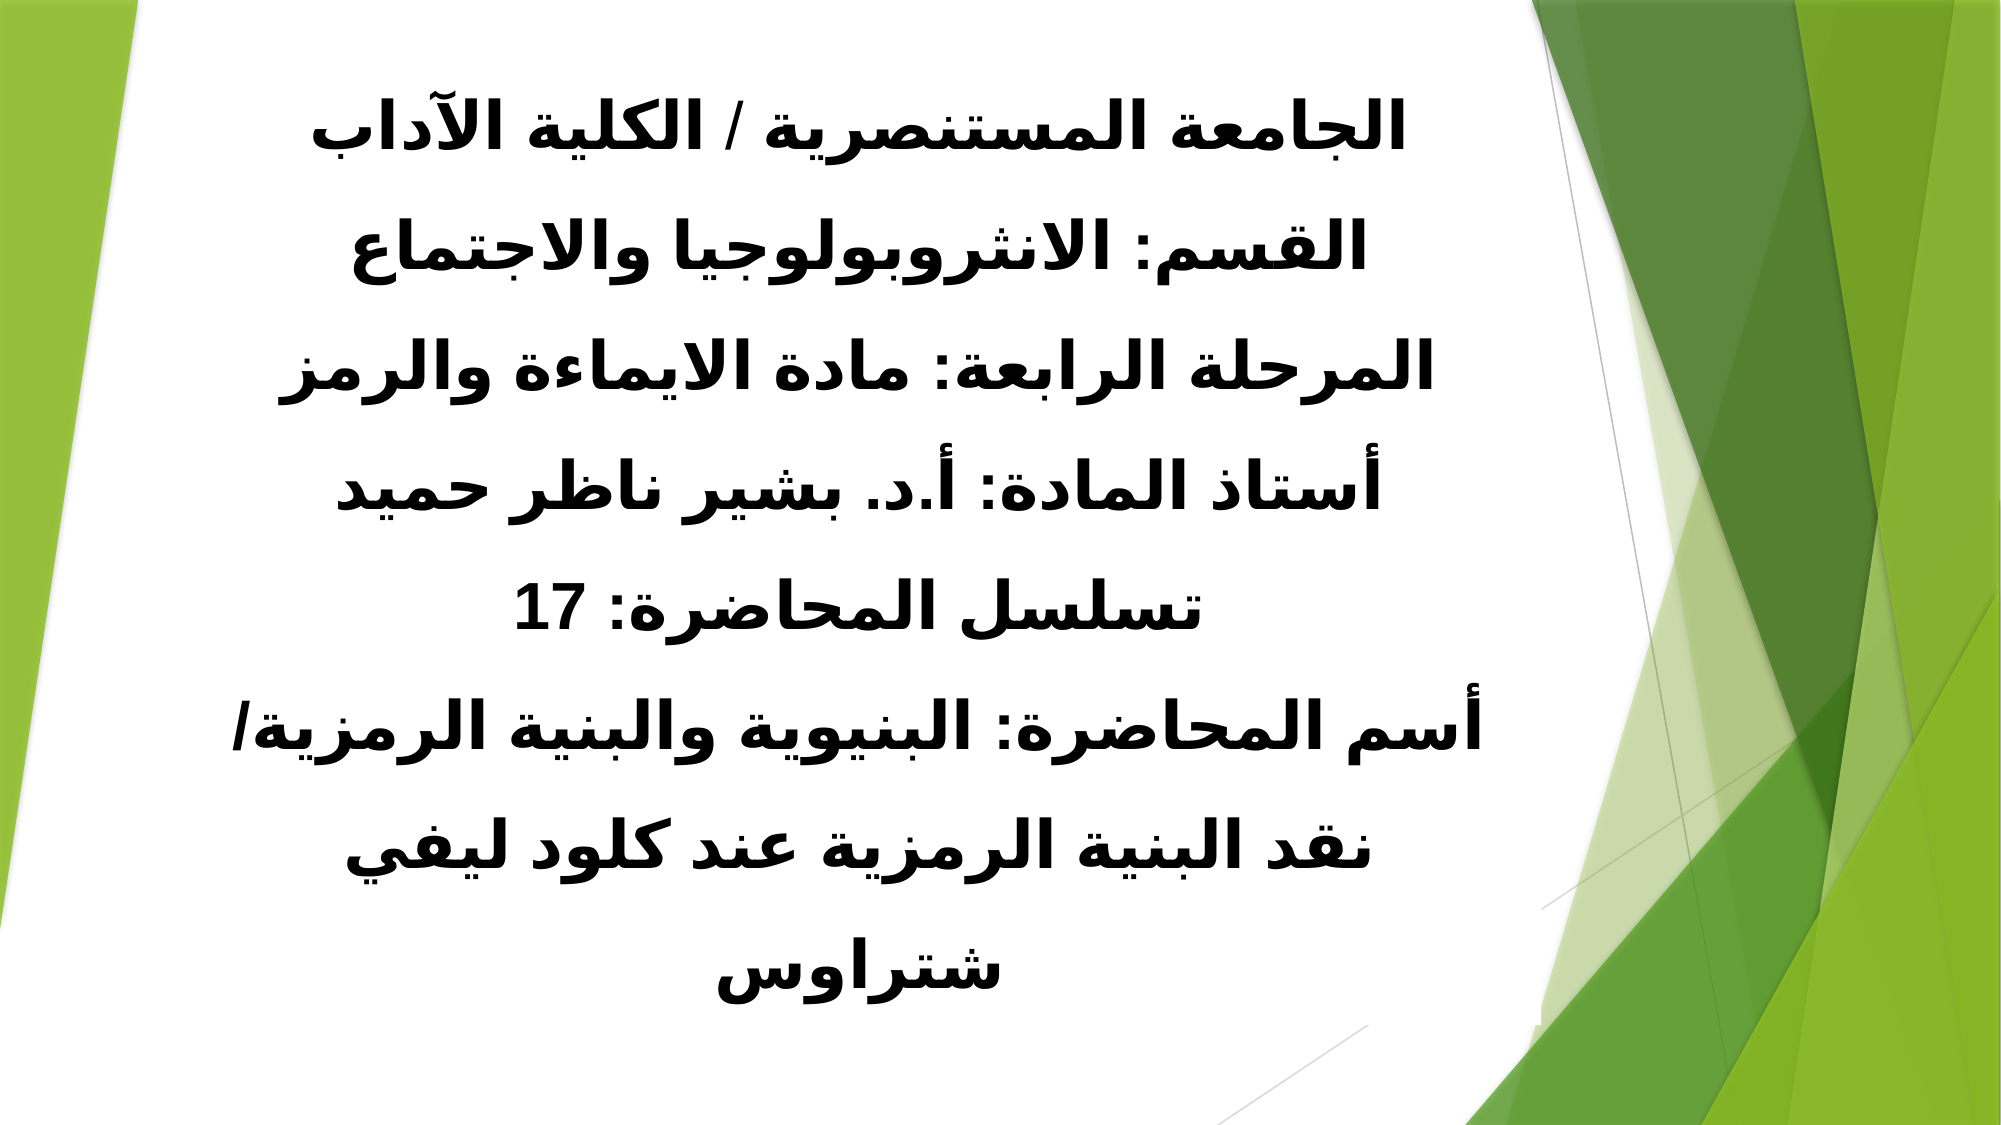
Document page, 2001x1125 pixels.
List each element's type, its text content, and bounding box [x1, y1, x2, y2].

text_box الجامعة المستنصرية / الكلية الآداب القسم: الانثروبولوجيا والاجتماع المرحلة الرابعة: مادة الايماءة والرمز أستاذ المادة: أ.د. بشير ناظر حميد تسلسل المحاضرة: 17 أسم المحاضرة: البنيوية والبنية الرمزية/ نقد البنية الرمزية عند كلود ليفي شتراوس [177, 138, 1543, 1027]
